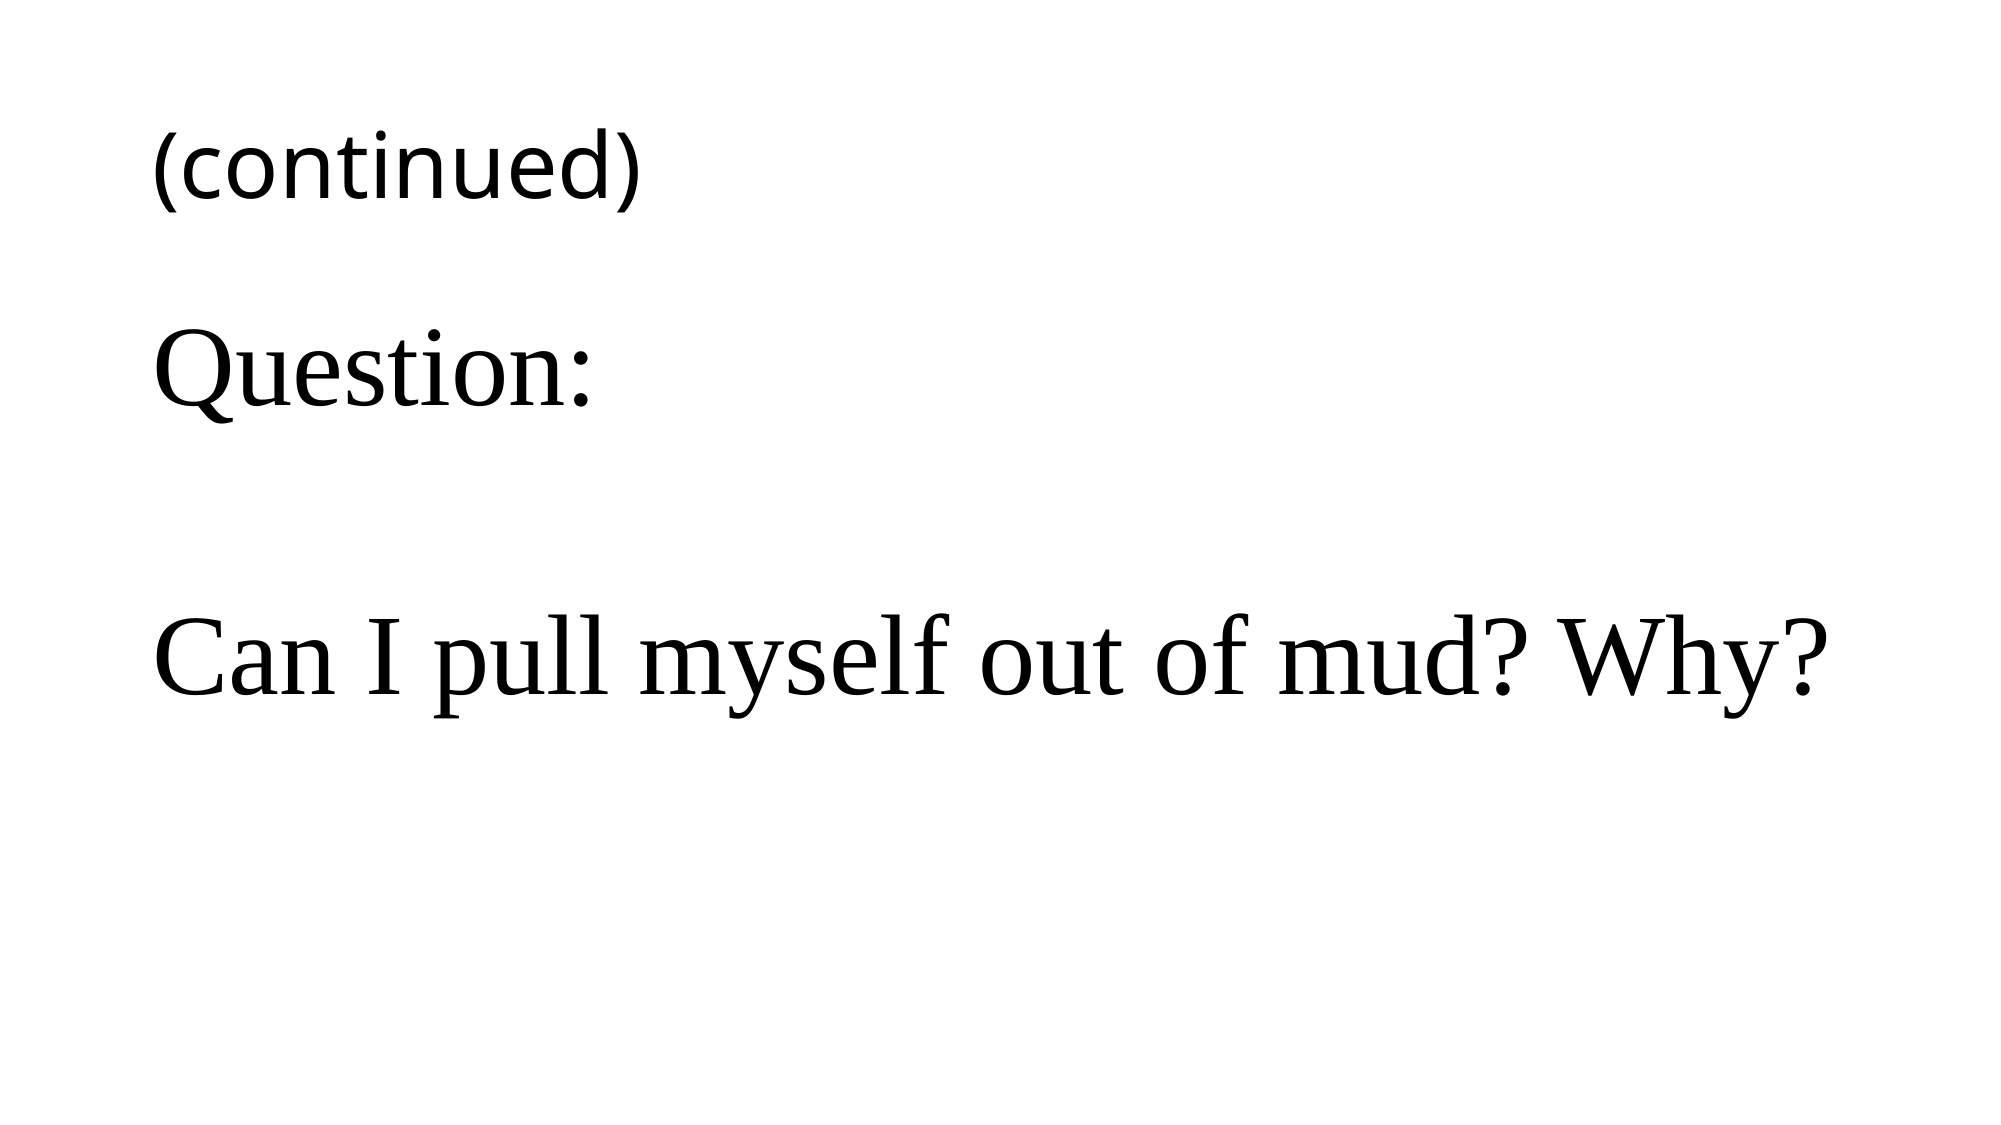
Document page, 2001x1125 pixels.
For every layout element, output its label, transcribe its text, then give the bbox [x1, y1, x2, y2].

list Question: Can I pull myself out of mud? Why? [137, 299, 1863, 1014]
title (continued) [137, 59, 1863, 278]
